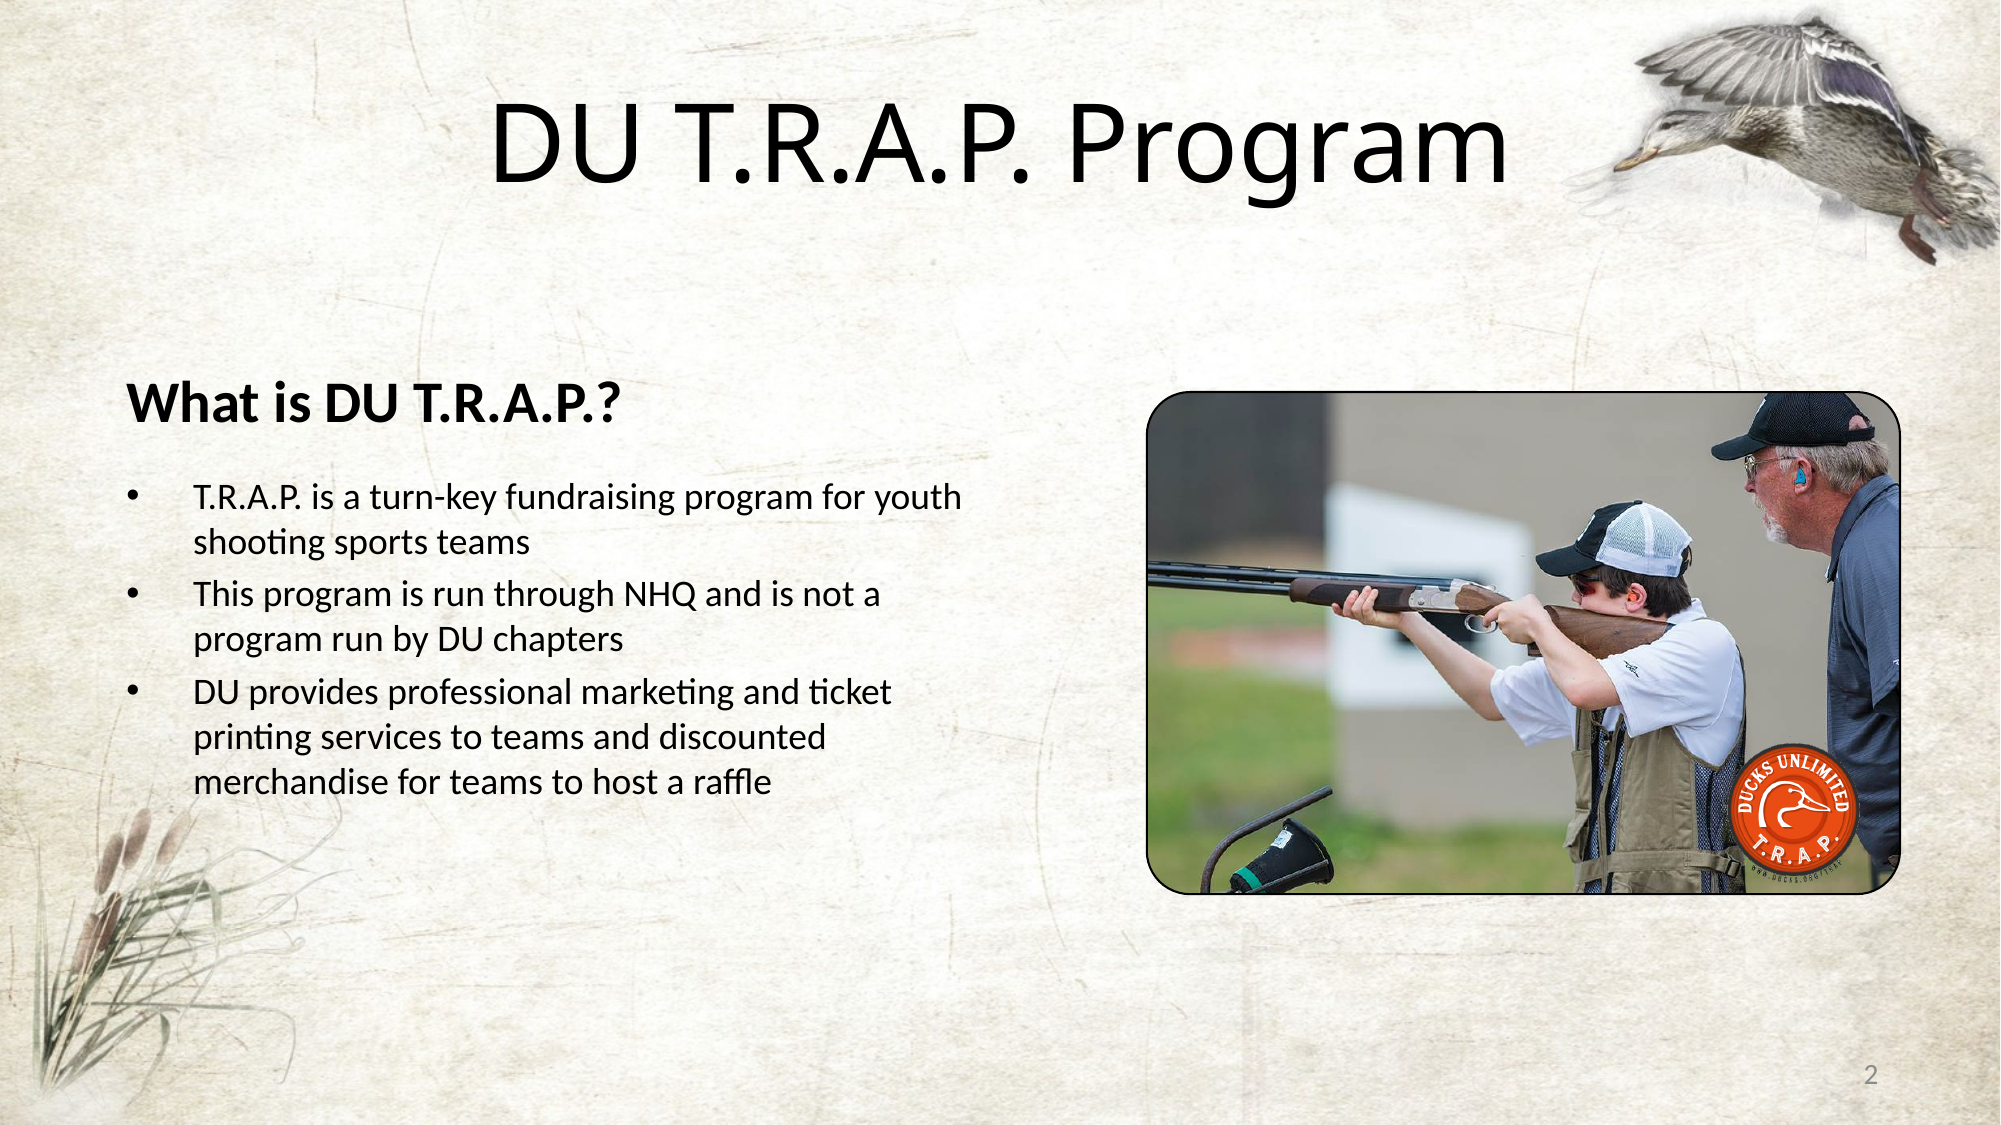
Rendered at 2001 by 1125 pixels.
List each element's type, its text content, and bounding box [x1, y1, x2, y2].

picture [0, 0, 2001, 1125]
title DU T.R.A.P. Program [99, 45, 1900, 233]
list What is DU T.R.A.P.? [104, 339, 989, 445]
list T.R.A.P. is a turn-key fundraising program for youth shooting sports teams This program is run through NHQ and is not a program run by DU chapters DU provides professional marketing and ticket printing services to teams and discounted merchandise for teams to host a raffle [104, 461, 989, 1110]
slide_number 2 [1433, 1042, 1900, 1103]
